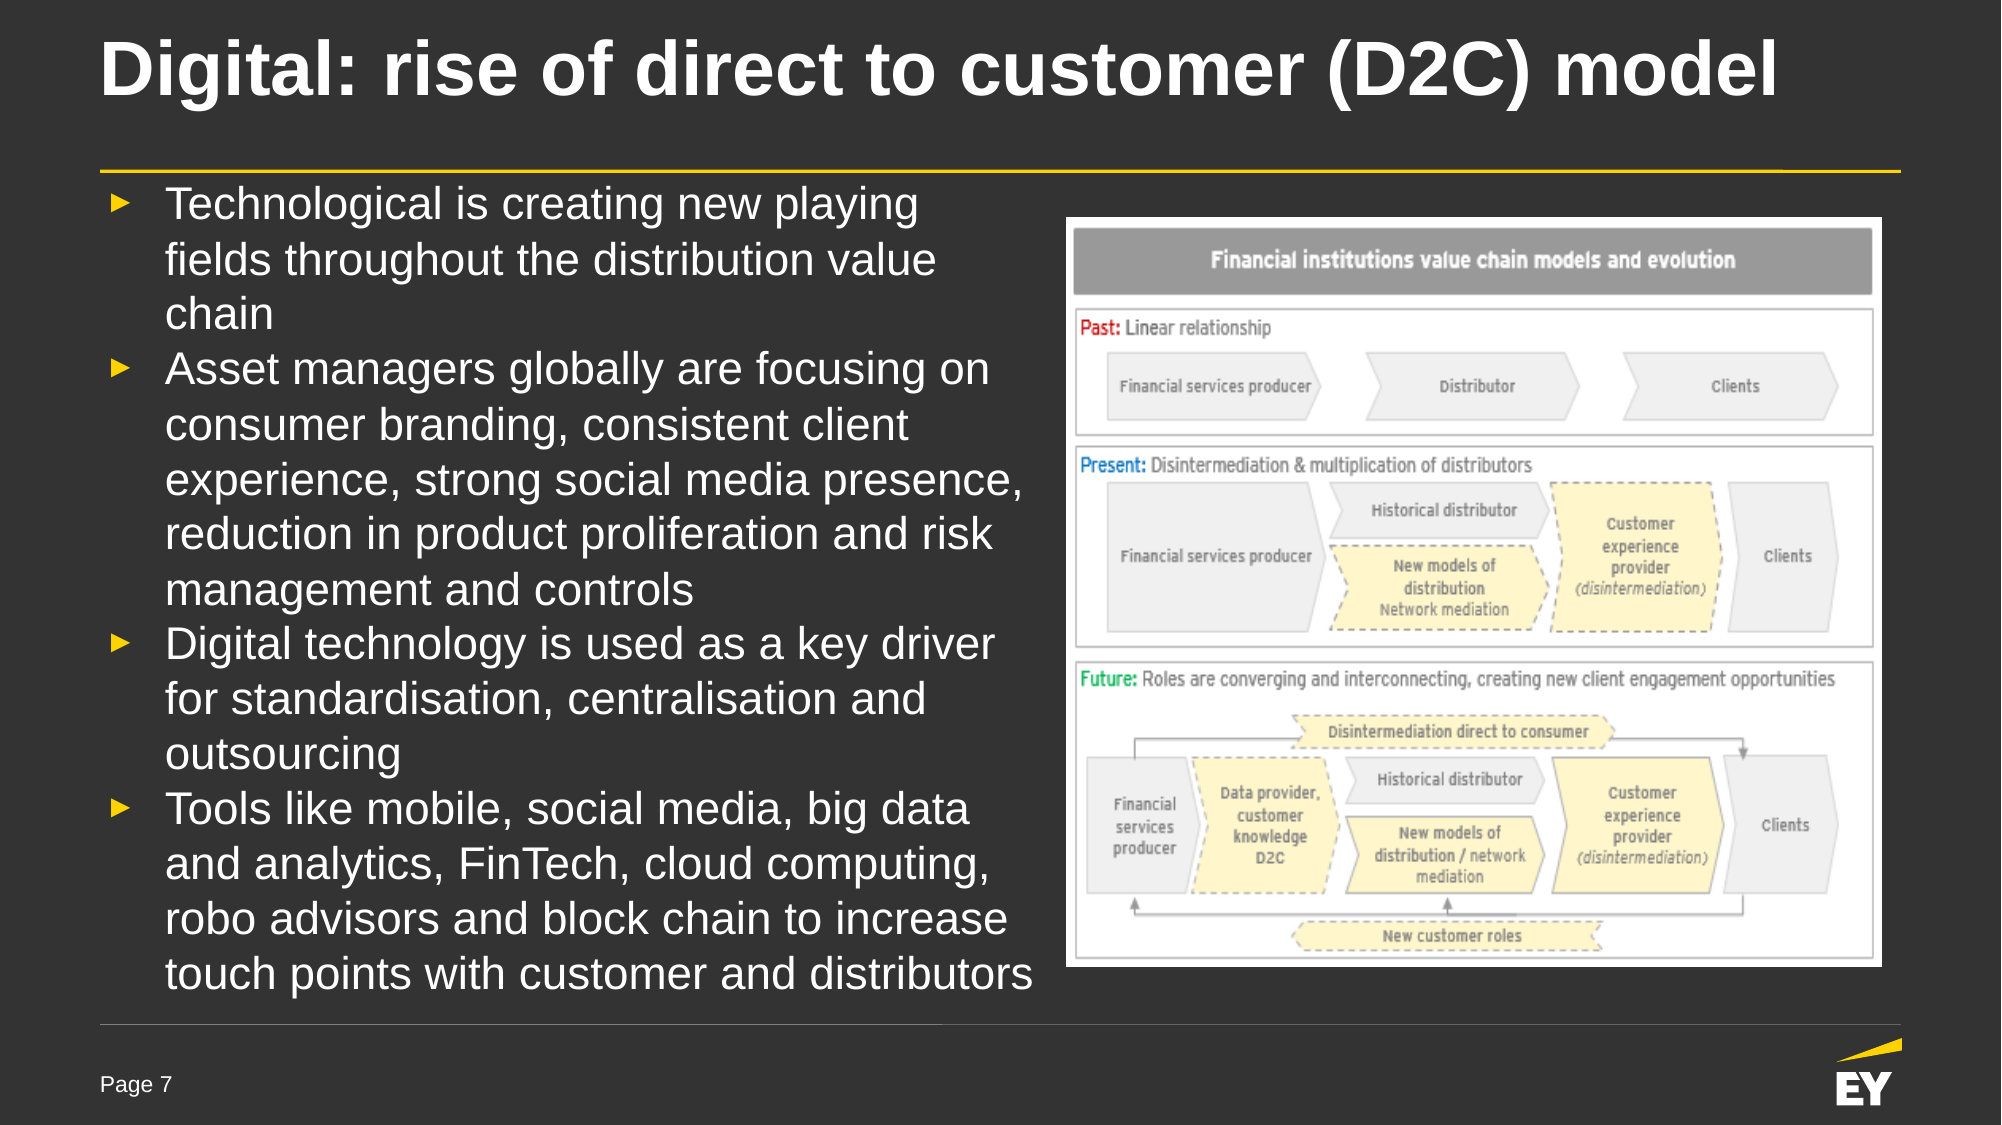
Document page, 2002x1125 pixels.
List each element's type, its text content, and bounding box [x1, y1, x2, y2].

title Digital: rise of direct to customer (D2C) model [100, 33, 1901, 175]
picture [1065, 216, 1883, 967]
list Technological is creating new playing fields throughout the distribution value chain Asset managers globally are focusing on consumer branding, consistent client experience, strong social media presence, reduction in product proliferation and risk management and controls Digital technology is used as a key driver for standardisation, centralisation and outsourcing Tools like mobile, social media, big data and analytics, FinTech, cloud computing, robo advisors and block chain to increase touch points with customer and distributors [104, 174, 1038, 945]
